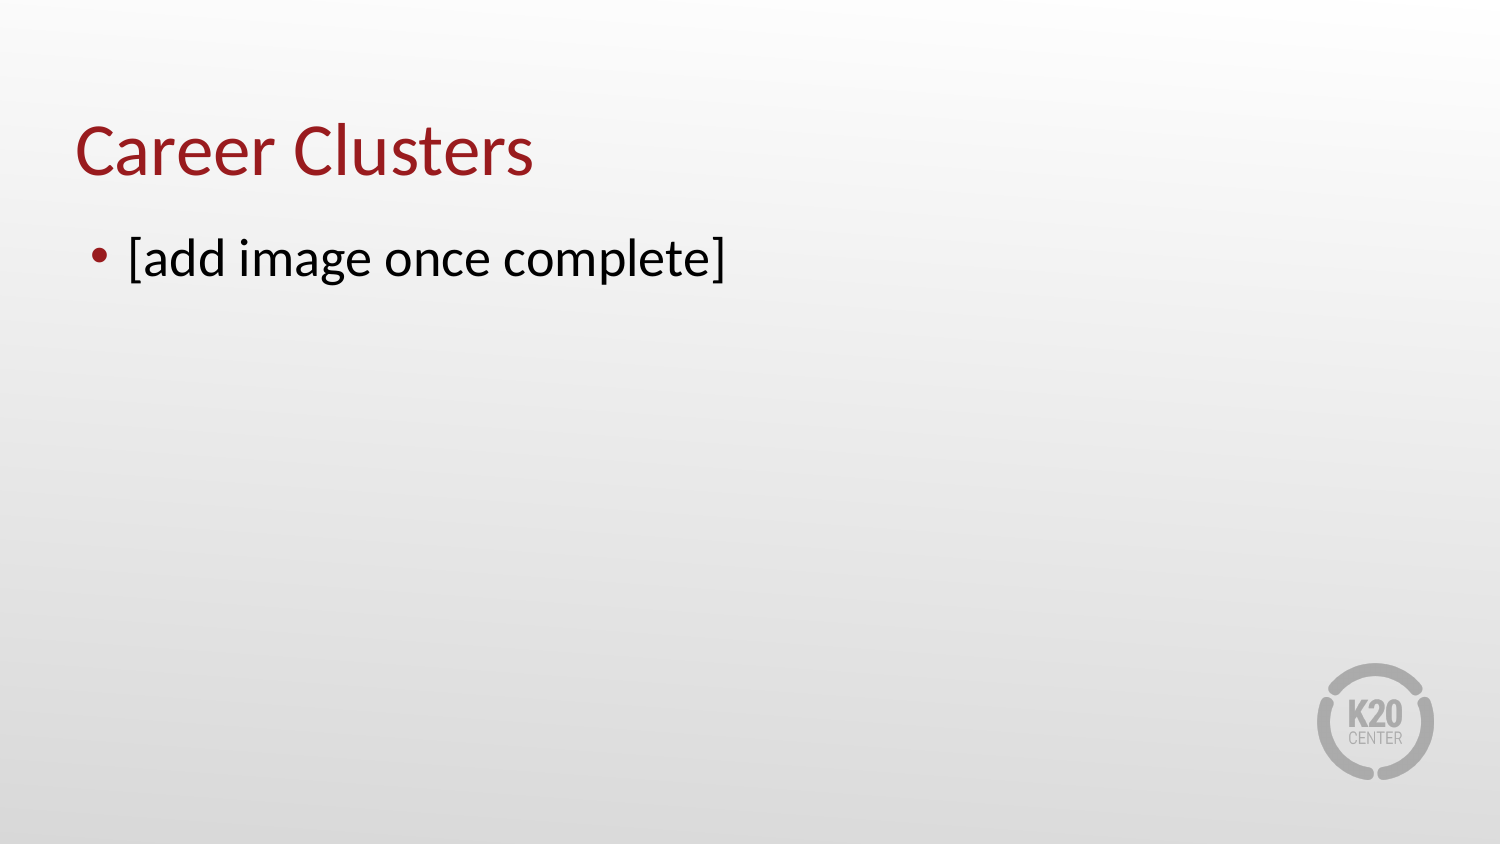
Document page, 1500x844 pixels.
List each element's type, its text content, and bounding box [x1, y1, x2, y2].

list [add image once complete] [75, 214, 1270, 779]
title Career Clusters [75, 50, 1425, 191]
picture [1300, 646, 1451, 797]
